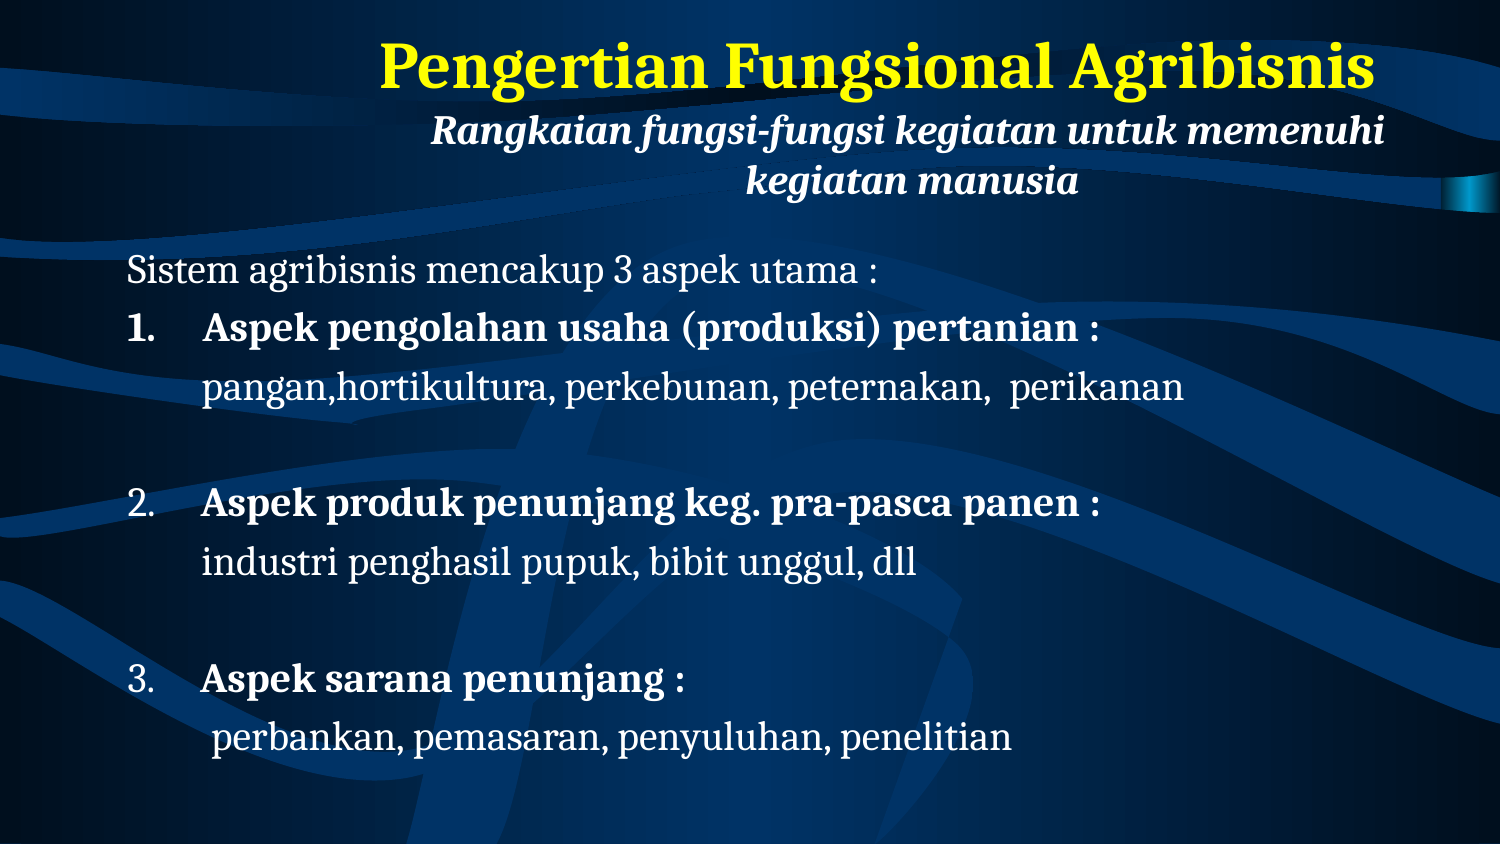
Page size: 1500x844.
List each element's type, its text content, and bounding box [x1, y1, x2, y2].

list Sistem agribisnis mencakup 3 aspek utama : Aspek pengolahan usaha (produksi) pertanian : pangan,hortikultura, perkebunan, peternakan, perikanan 2. Aspek produk penunjang keg. pra-pasca panen : industri penghasil pupuk, bibit unggul, dll 3. Aspek sarana penunjang : perbankan, pemasaran, penyuluhan, penelitian [112, 234, 1363, 741]
title Pengertian Fungsional Agribisnis [256, 59, 1500, 144]
text_box Rangkaian fungsi-fungsi kegiatan untuk memenuhi kegiatan manusia [375, 95, 1450, 210]
